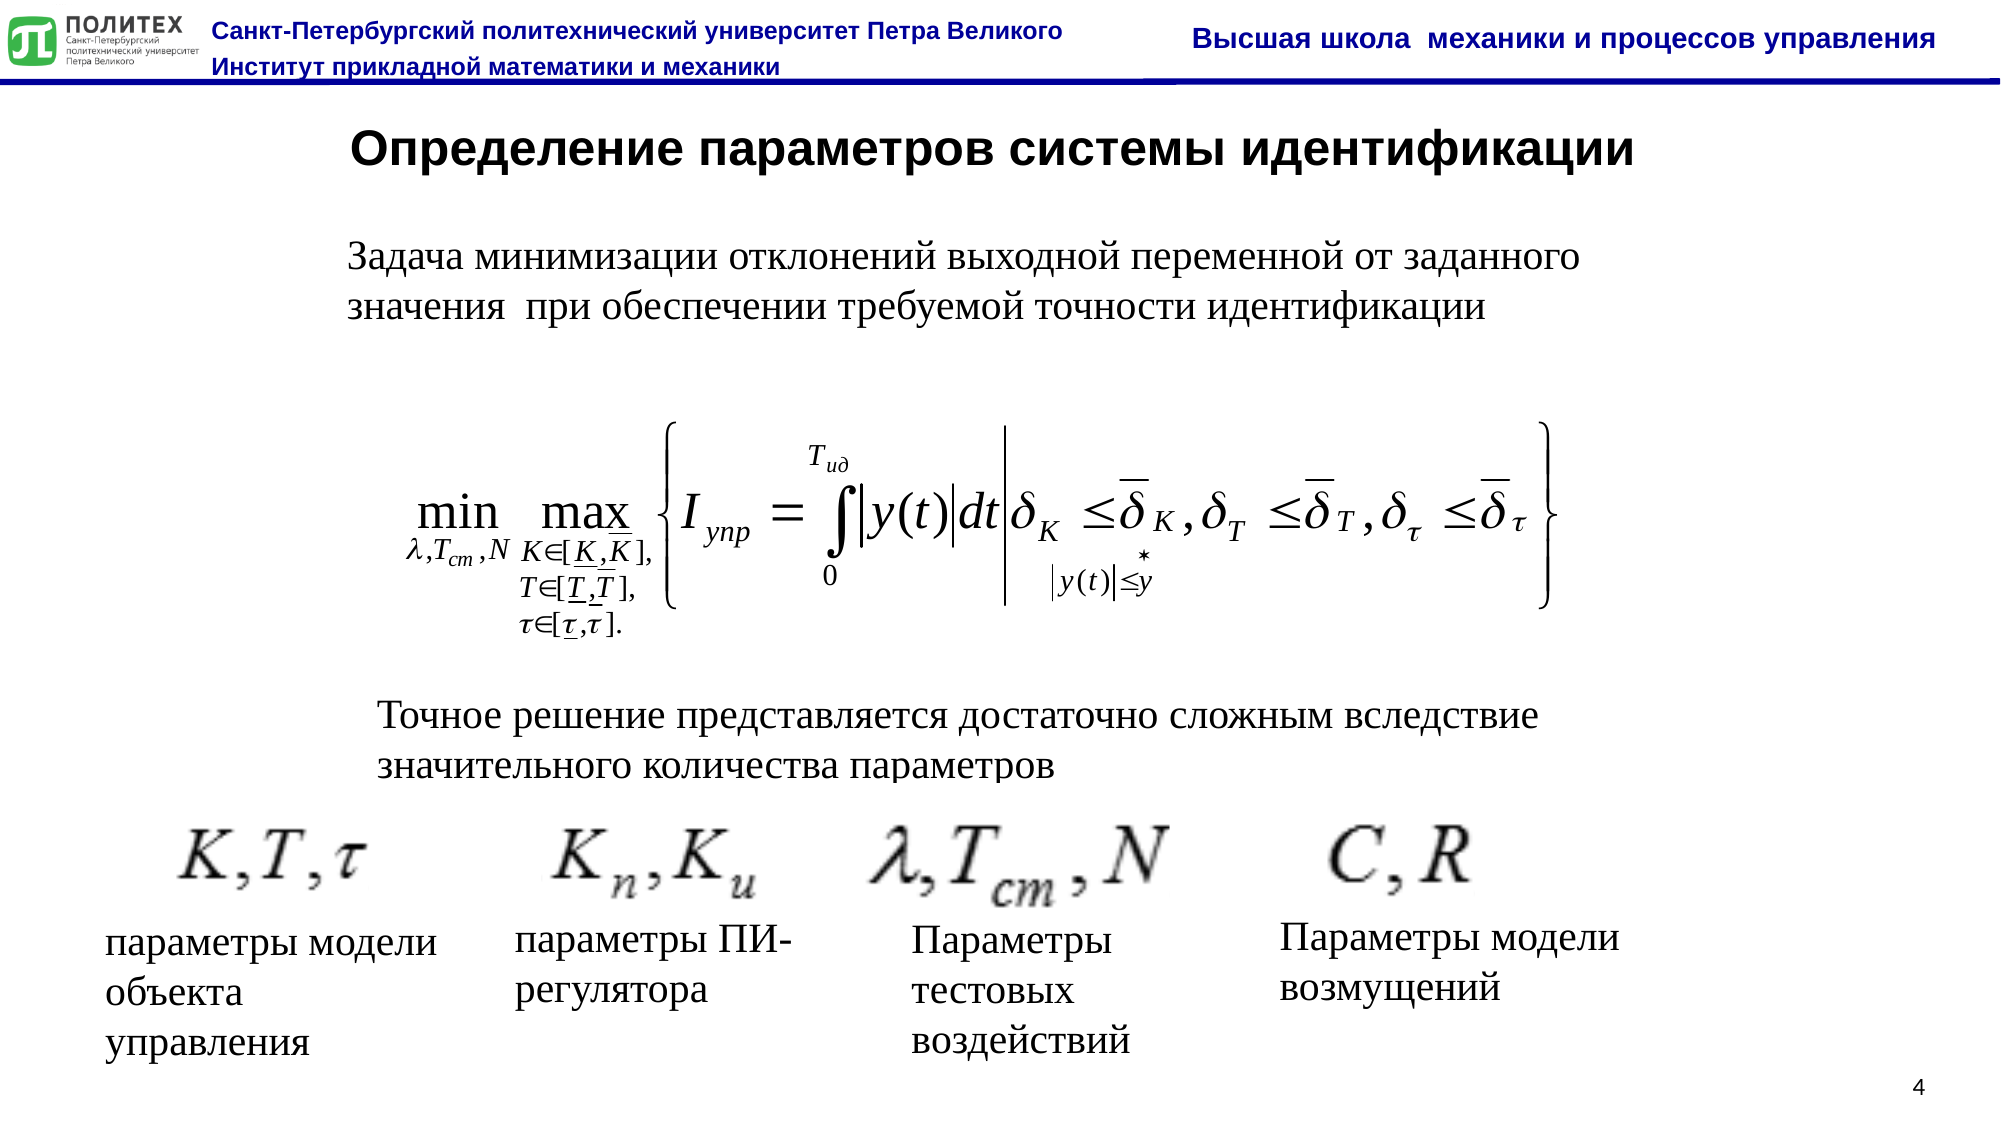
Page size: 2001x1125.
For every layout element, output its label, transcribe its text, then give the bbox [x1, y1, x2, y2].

picture [858, 783, 1170, 922]
picture [114, 792, 370, 903]
picture [3, 5, 206, 77]
text_box Параметры модели возмущений [1264, 901, 1649, 1017]
text_box Задача минимизации отклонений выходной переменной от заданного значения при обеспечении требуемой точности идентификации [332, 220, 1704, 336]
text_box Точное решение представляется достаточно сложным вследствие значительного количества параметров [362, 679, 1781, 840]
picture [1318, 782, 1476, 915]
picture [540, 802, 760, 913]
text_box Параметры тестовых воздействий [896, 904, 1243, 1070]
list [397, 410, 1569, 651]
text_box 4 [1897, 1062, 2000, 1123]
text_box параметры модели объекта управления [90, 906, 463, 1072]
text_box параметры ПИ-регулятора [500, 903, 862, 1019]
title Определение параметров системы идентификации [249, 108, 1750, 239]
